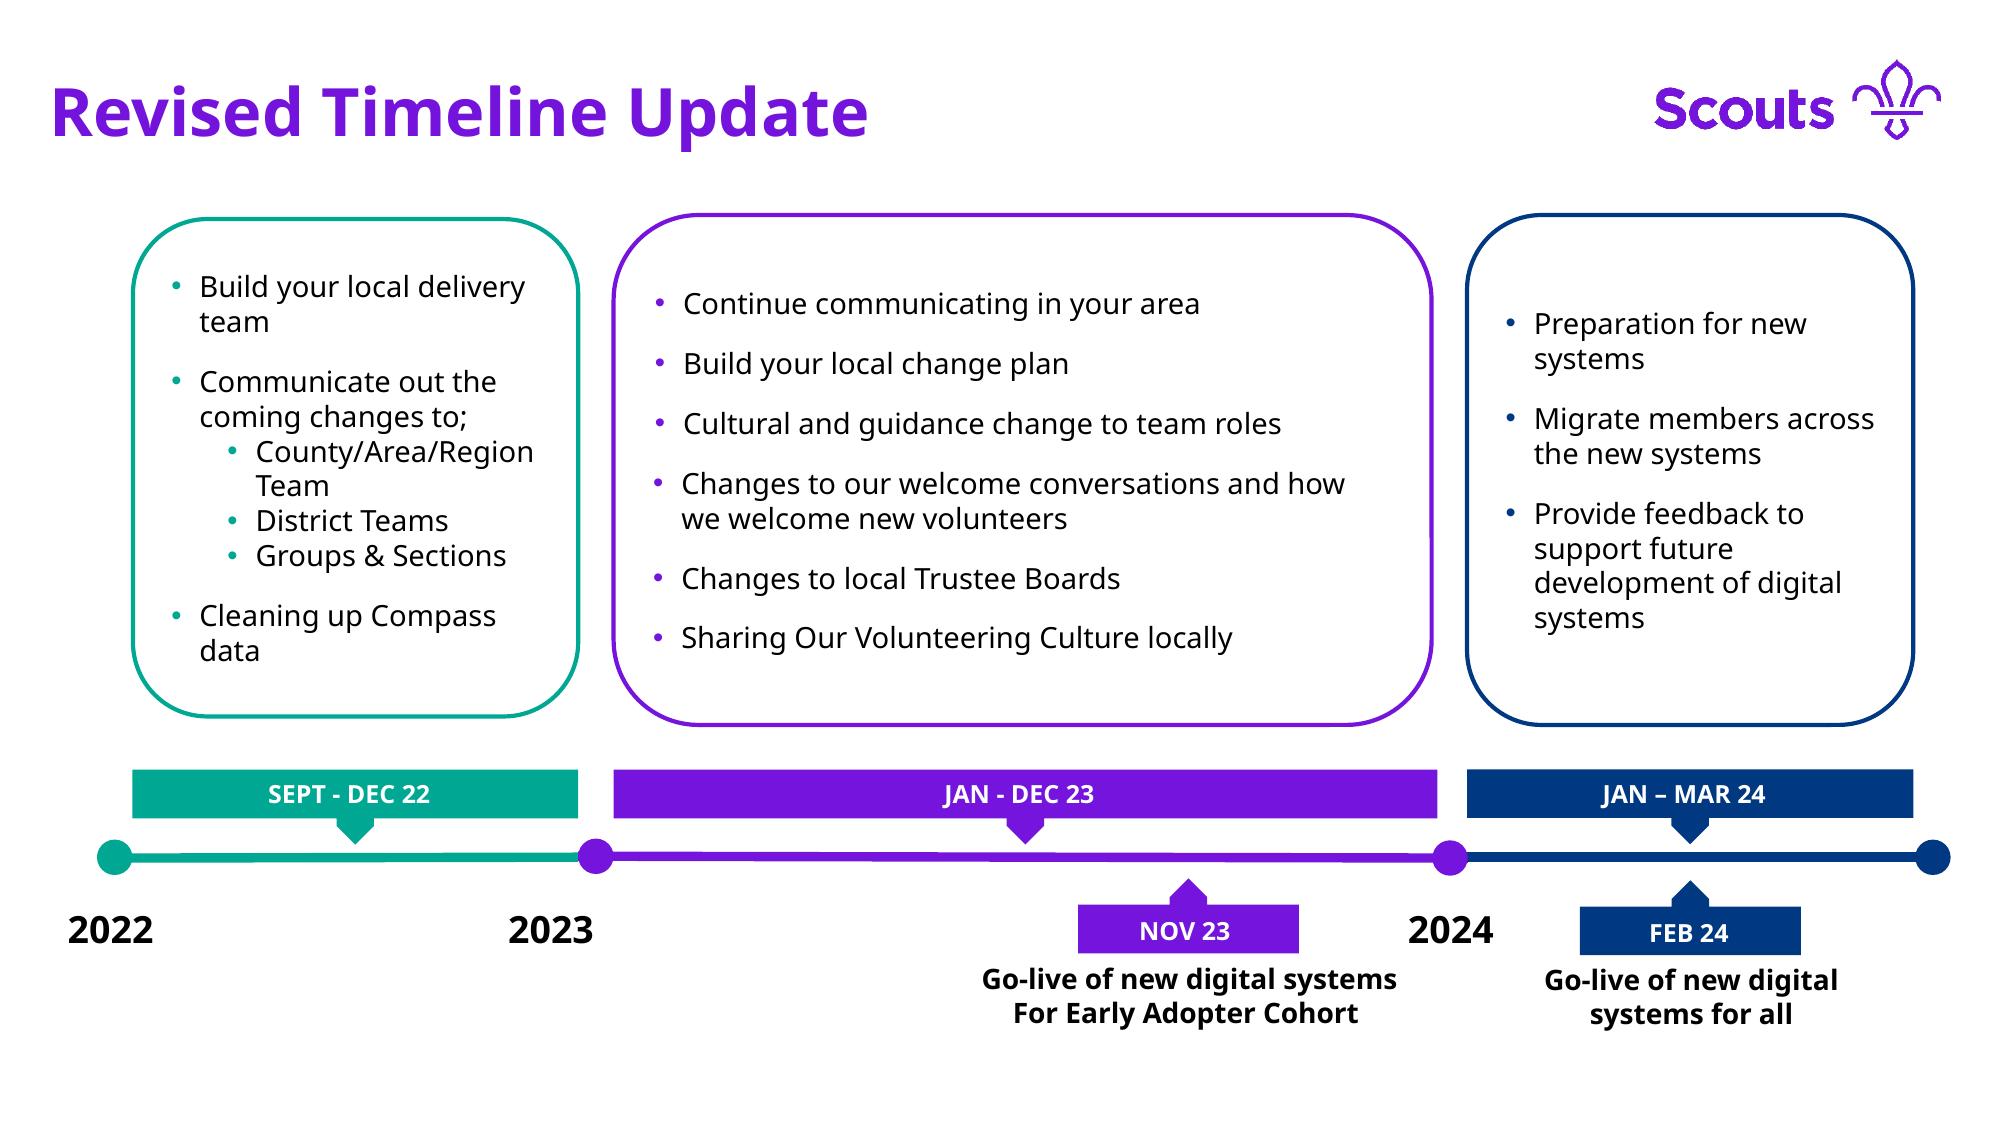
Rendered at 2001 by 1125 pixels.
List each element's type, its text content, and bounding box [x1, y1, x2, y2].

text_box Revised Timeline Update [23, 62, 1024, 157]
text_box [1913, 837, 1953, 878]
text_box Preparation for new systems Migrate members across the new systems Provide feedback to support future development of digital systems [1464, 212, 1916, 728]
text_box 2024 [1392, 875, 1517, 959]
text_box 2023 [493, 876, 617, 959]
text_box Go-live of new digital systems for all​​ [1509, 954, 1874, 1038]
text_box [576, 836, 616, 854]
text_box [1579, 880, 1801, 956]
text_box 2022 [52, 876, 177, 959]
text_box [580, 868, 612, 876]
text_box SEPT - DEC 22 [132, 769, 579, 845]
text_box [1432, 867, 1468, 875]
text_box [1430, 838, 1470, 855]
text_box Continue communicating in your area Build your local change plan Cultural and guidance change to team roles Changes to our welcome conversations and how we welcome new volunteers Changes to local Trustee Boards Sharing Our Volunteering Culture locally [611, 212, 1434, 728]
text_box Go-live of new digital systems For Early Adopter Cohort [964, 954, 1415, 1037]
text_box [1077, 878, 1300, 954]
text_box [94, 837, 135, 878]
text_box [577, 855, 1468, 859]
text_box JAN - DEC 23 [613, 769, 1438, 845]
text_box Build your local delivery team Communicate out the coming changes to; County/Area/Region Team District Teams Groups & Sections Cleaning up Compass data [130, 216, 581, 719]
picture [1654, 59, 1941, 140]
text_box JAN – MAR 24 [1467, 769, 1914, 845]
